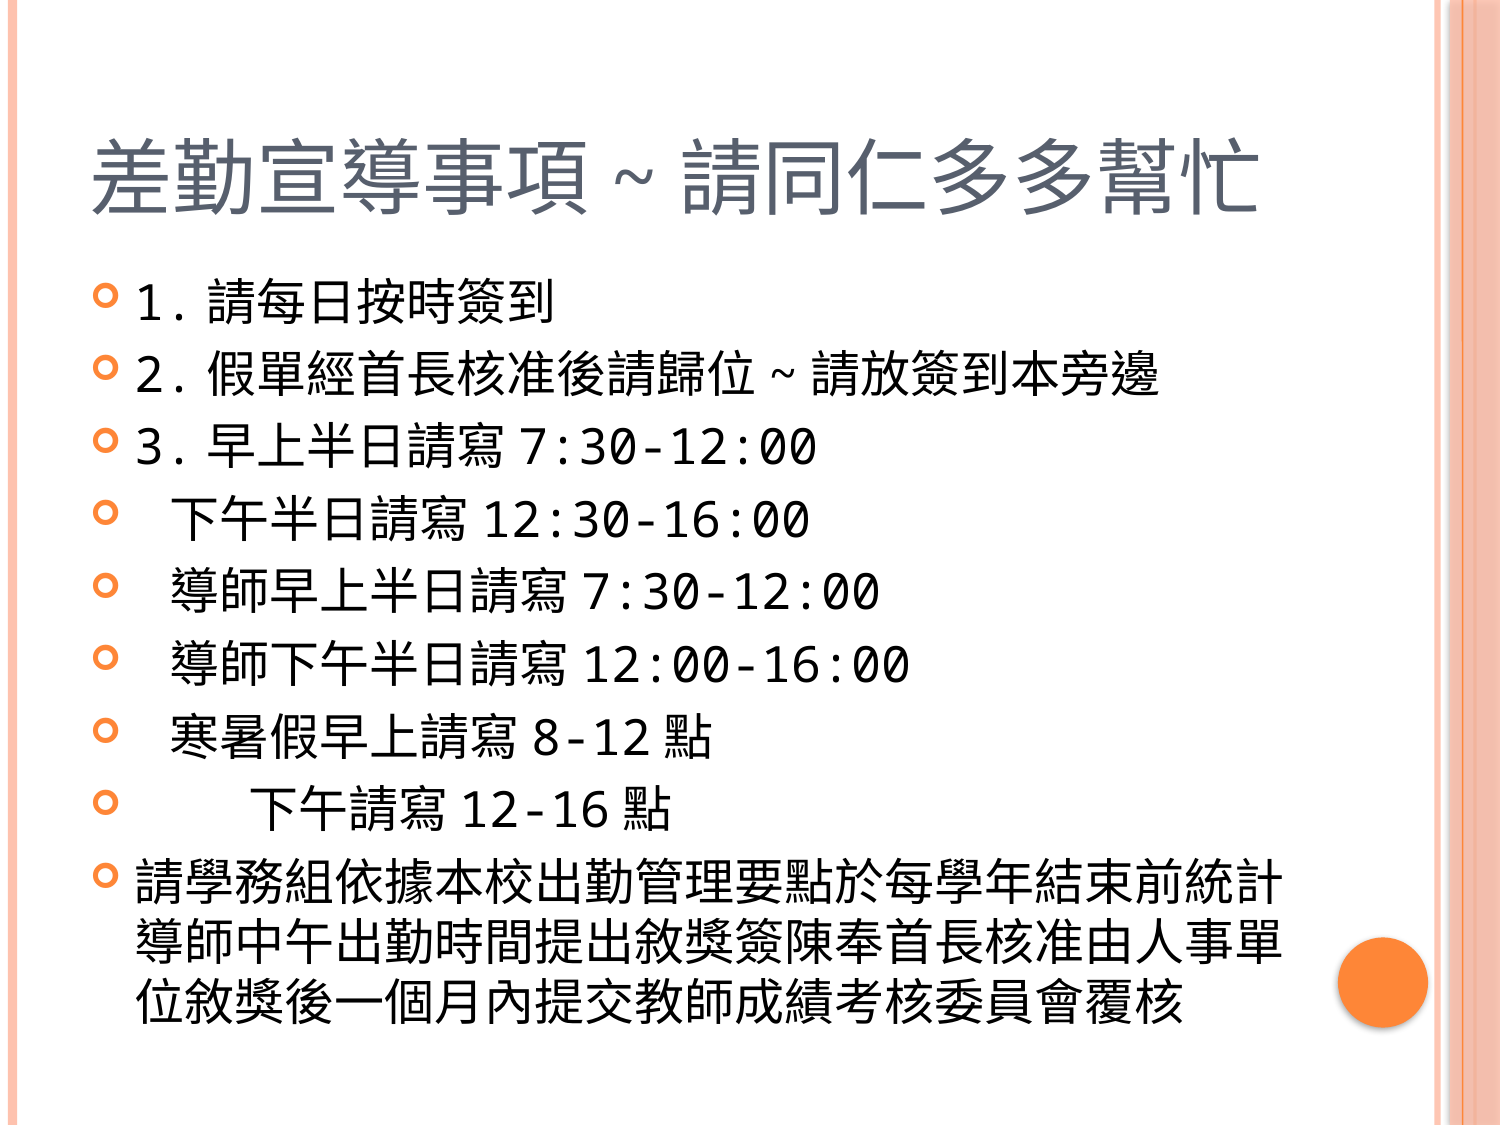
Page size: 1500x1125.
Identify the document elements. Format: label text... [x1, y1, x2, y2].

title 差勤宣導事項~請同仁多多幫忙 [75, 45, 1300, 233]
list 1.請每日按時簽到 2.假單經首長核准後請歸位~請放簽到本旁邊 3.早上半日請寫7:30-12:00 下午半日請寫12:30-16:00 導師早上半日請寫7:30-12:00 導師下午半日請寫12:00-16:00 寒暑假早上請寫8-12點 下午請寫12-16點 請學務組依據本校出勤管理要點於每學年結束前統計導師中午出勤時間提出敘獎簽陳奉首長核准由人事單位敘獎後一個月內提交教師成績考核委員會覆核 [75, 262, 1300, 1062]
